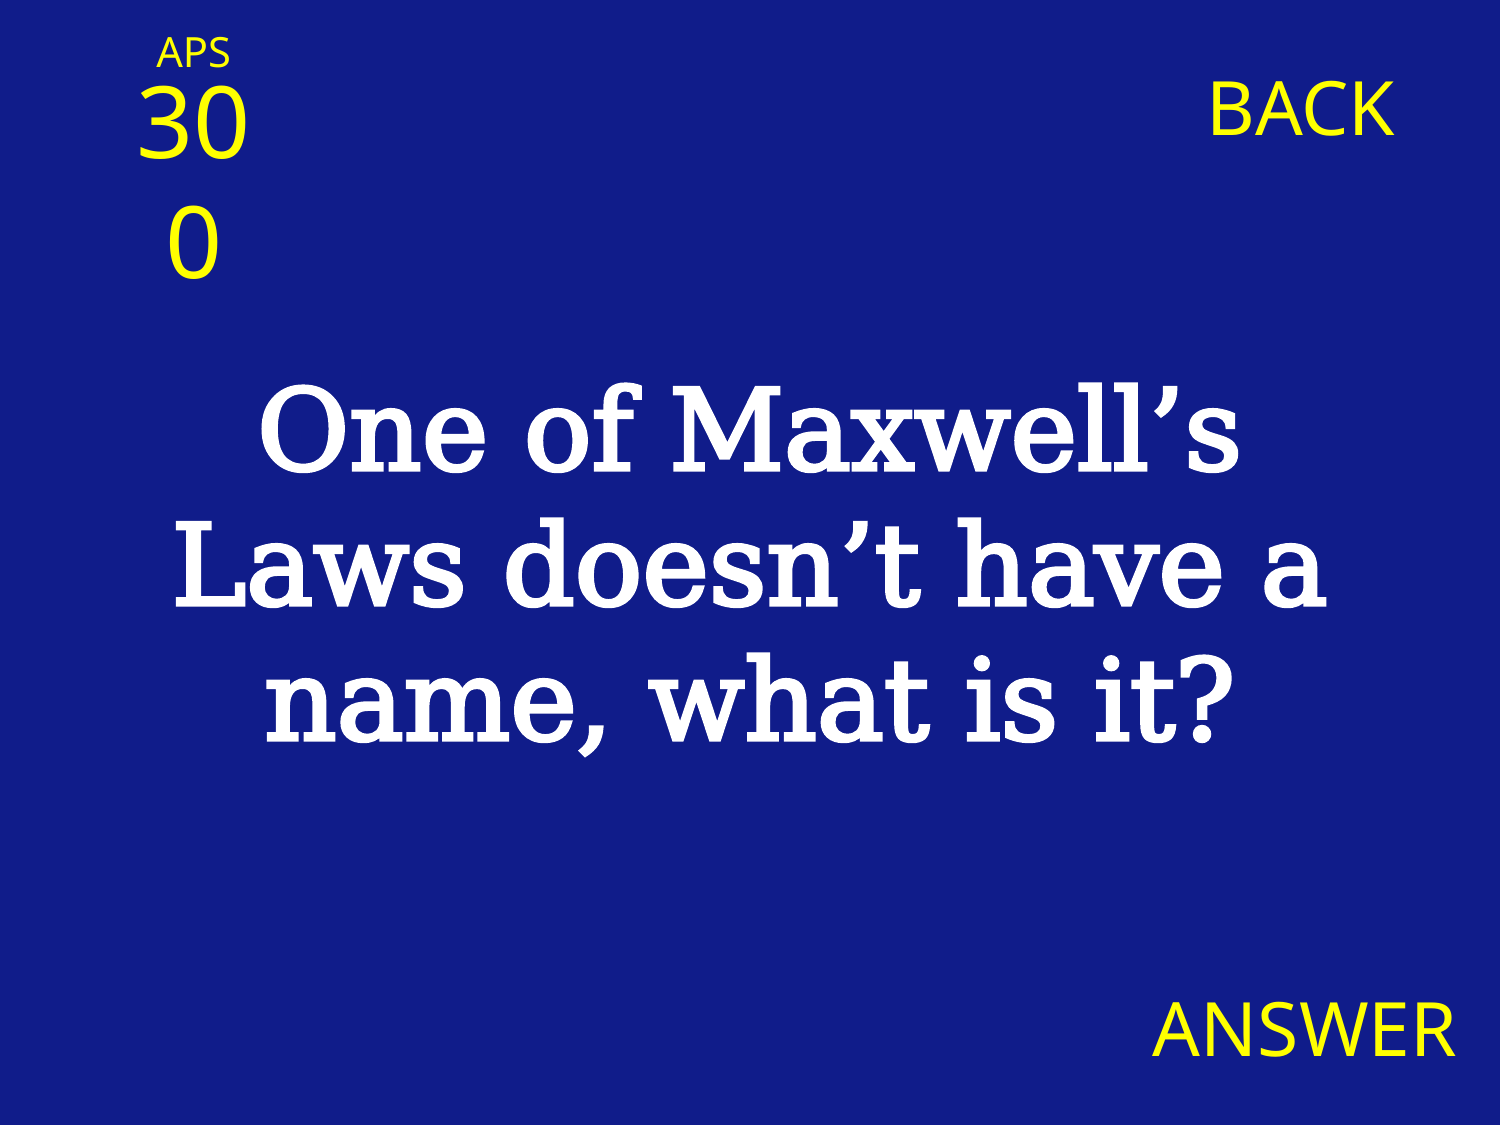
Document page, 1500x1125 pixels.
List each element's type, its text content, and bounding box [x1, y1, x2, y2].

text_box APS [0, 18, 413, 84]
text_box [1050, 0, 1500, 203]
text_box BACK [1045, 53, 1050, 159]
text_box 300 [93, 51, 294, 306]
text_box [1050, 922, 1500, 1125]
text_box One of Maxwell’s Laws doesn’t have a name, what is it? [149, 349, 1350, 770]
